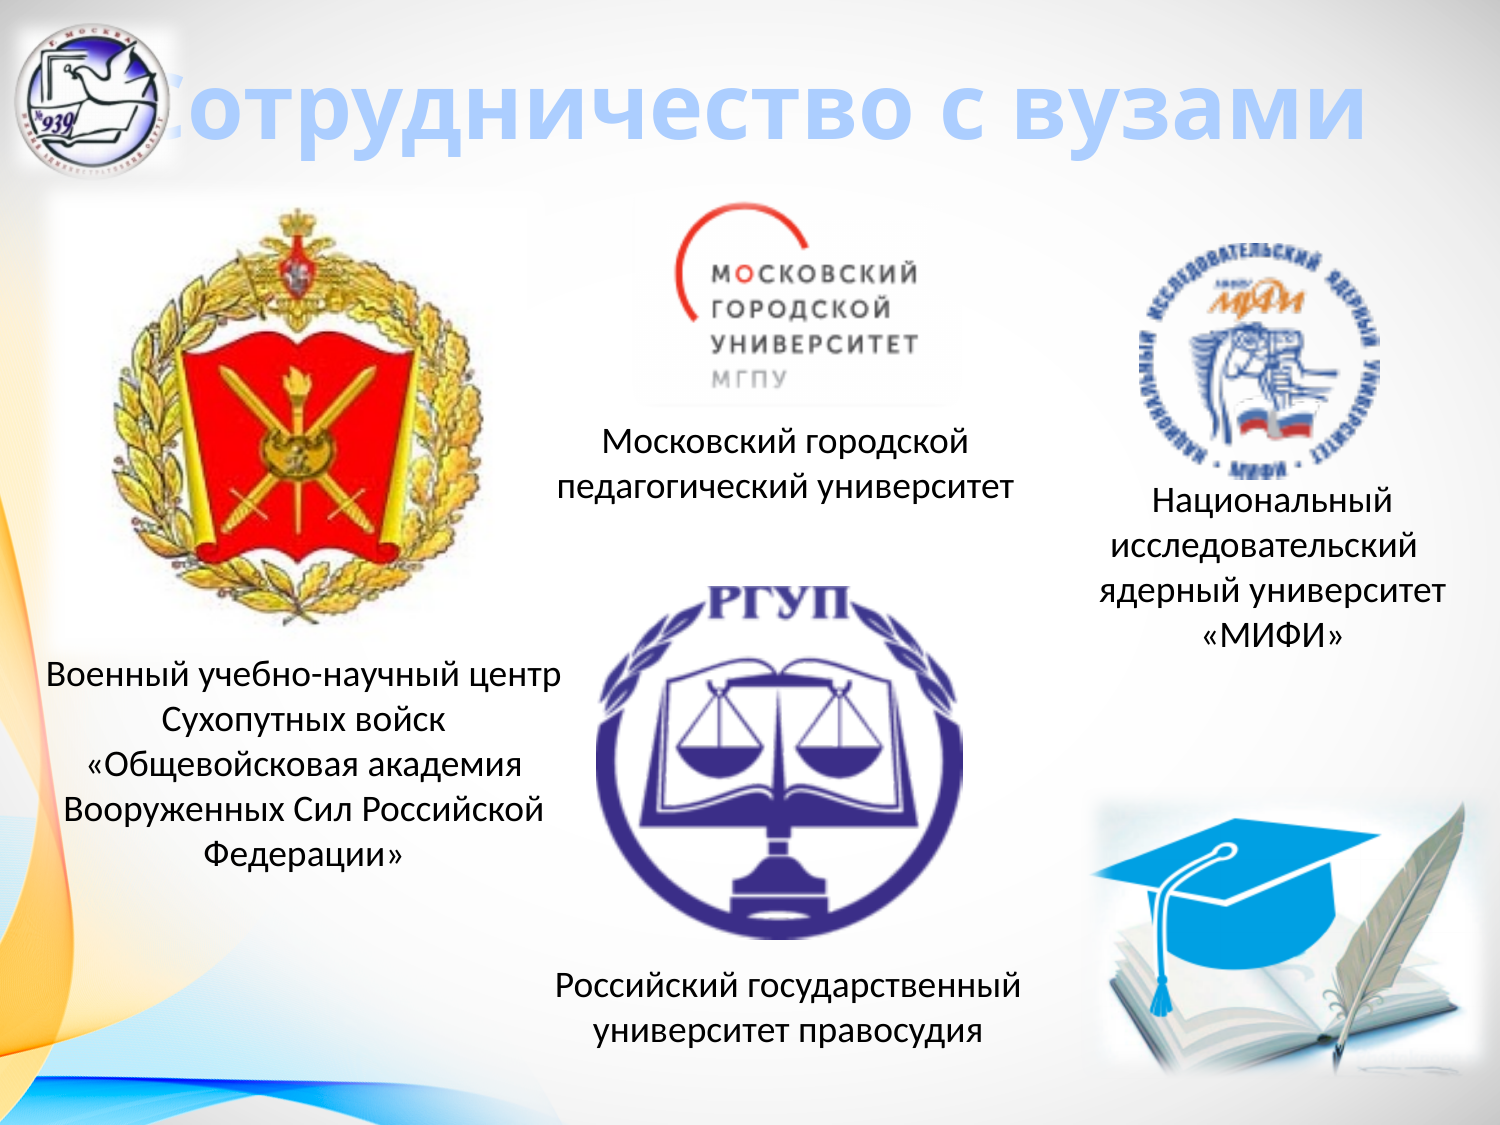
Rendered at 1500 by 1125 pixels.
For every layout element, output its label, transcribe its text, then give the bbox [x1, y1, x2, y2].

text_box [29, 172, 579, 885]
picture [0, 0, 1500, 1125]
title Сотрудничество с вузами [194, 0, 1397, 220]
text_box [1080, 243, 1465, 665]
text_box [537, 184, 1034, 515]
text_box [513, 586, 1063, 1059]
